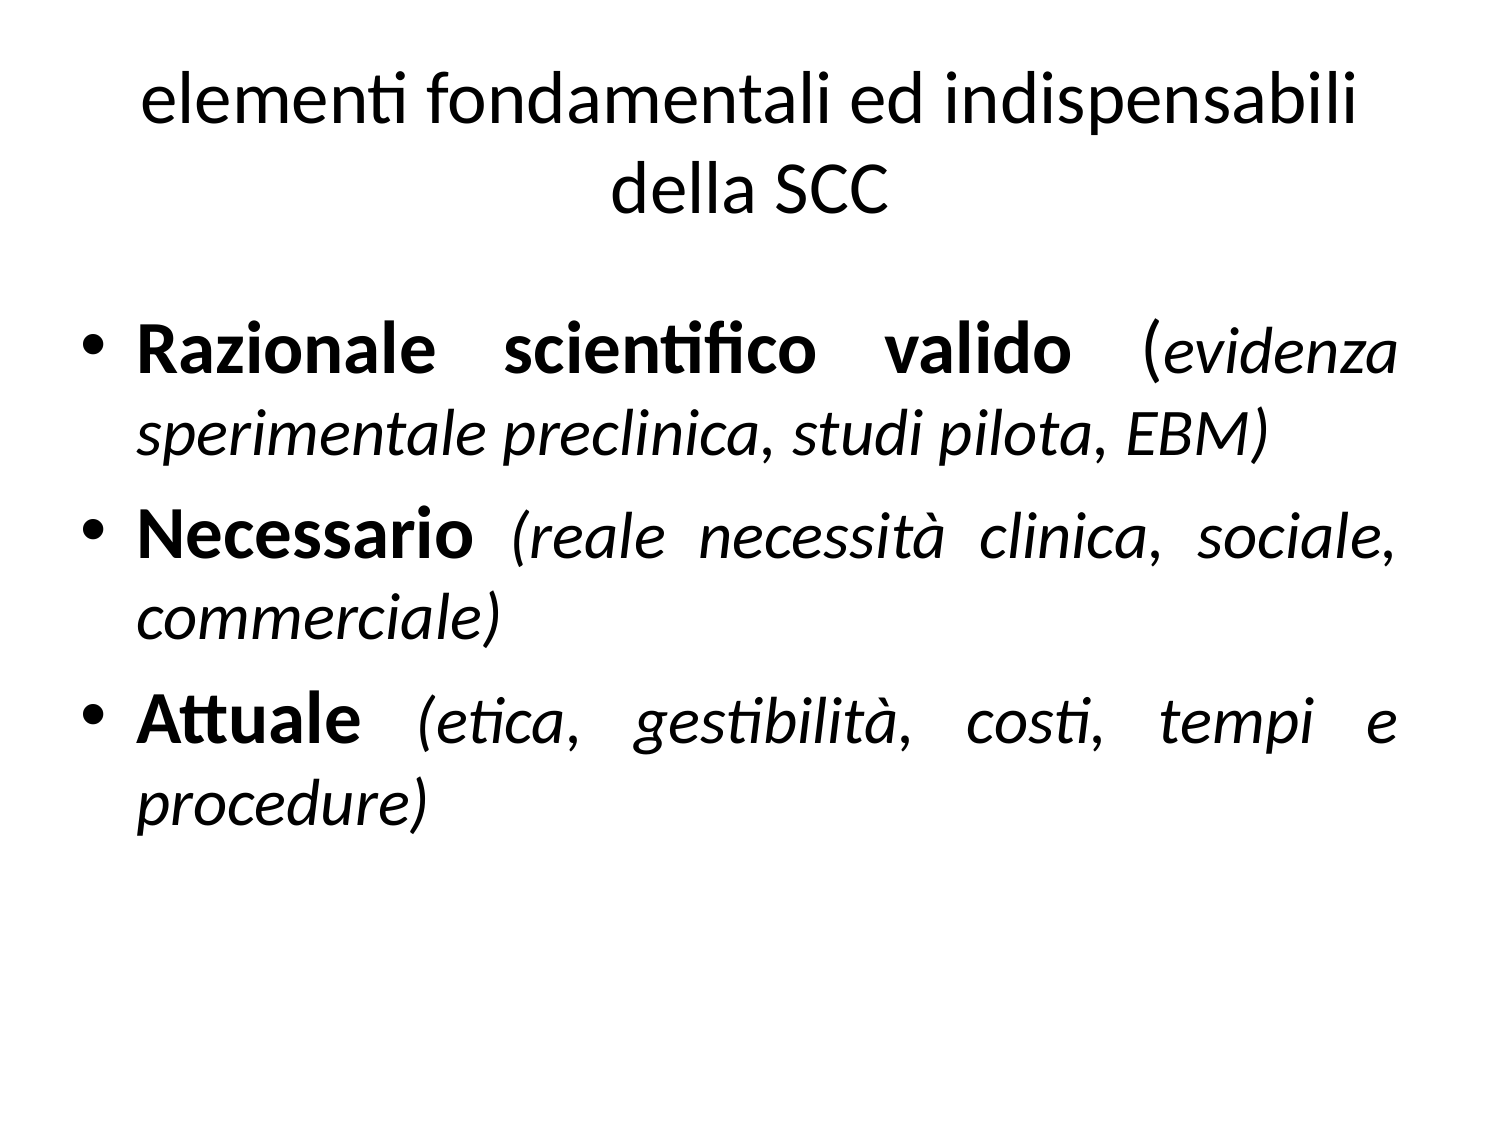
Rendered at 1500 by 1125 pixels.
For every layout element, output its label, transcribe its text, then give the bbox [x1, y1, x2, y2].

list Razionale scientifico valido (evidenza sperimentale preclinica, studi pilota, EBM) Necessario (reale necessità clinica, sociale, commerciale) Attuale (etica, gestibilità, costi, tempi e procedure) [64, 290, 1415, 1034]
title elementi fondamentali ed indispensabili della SCC [75, 45, 1425, 233]
